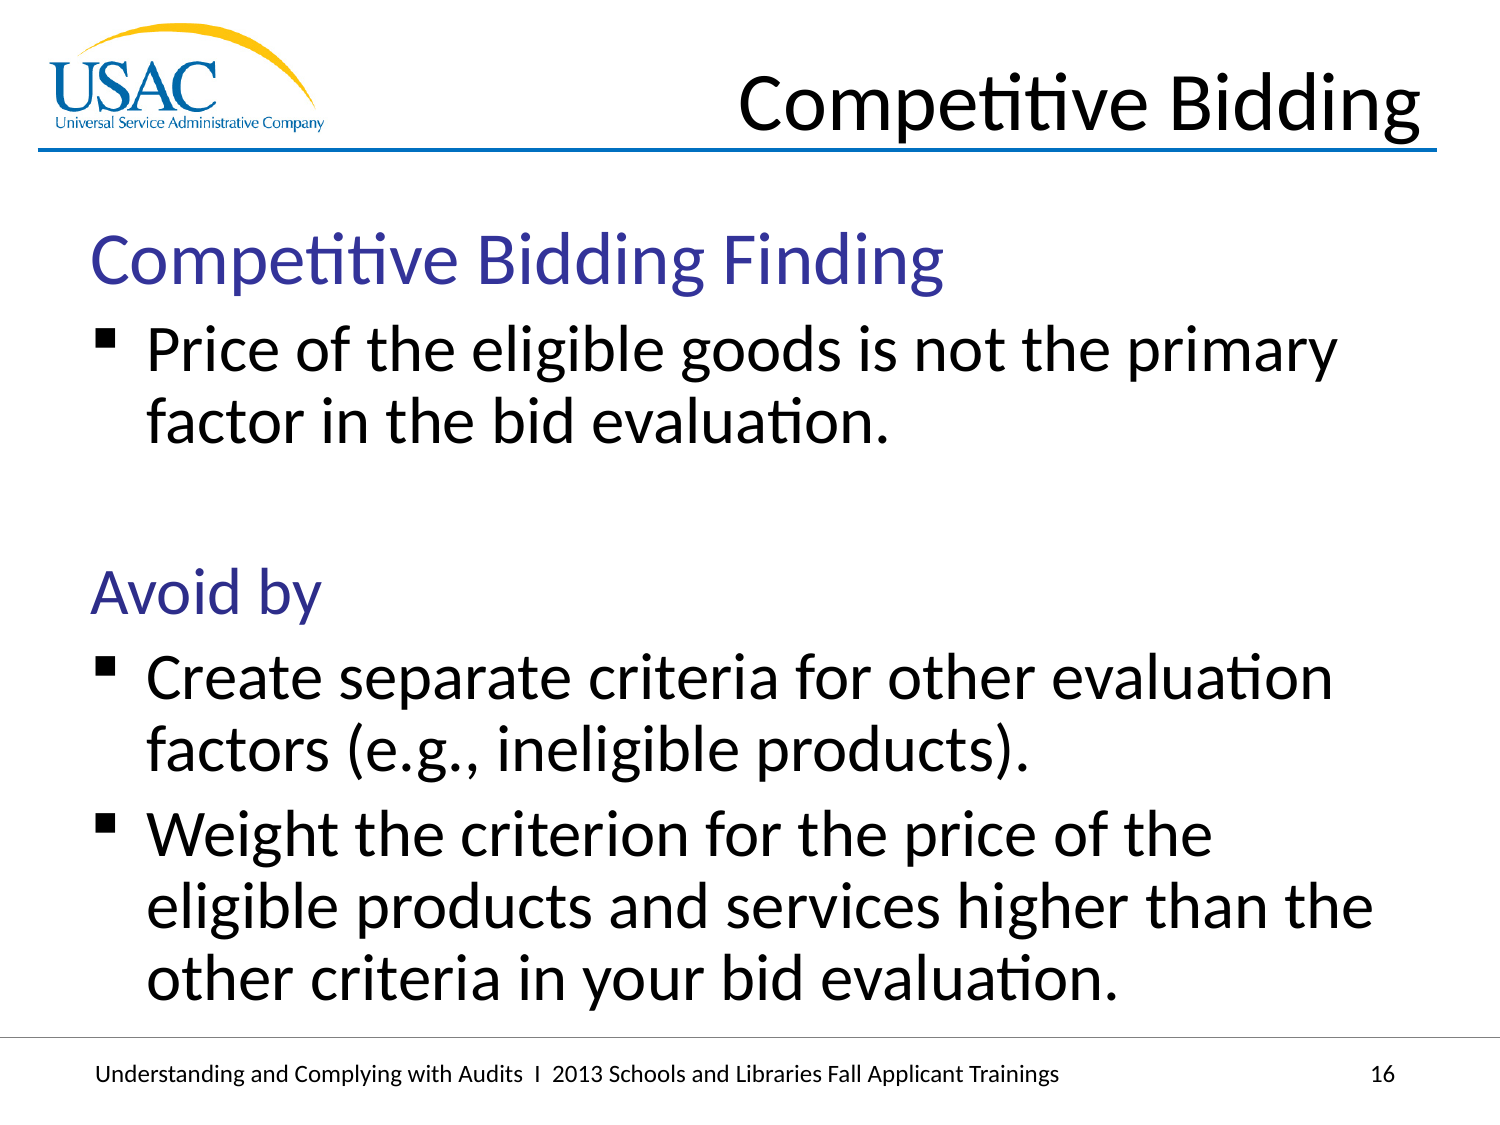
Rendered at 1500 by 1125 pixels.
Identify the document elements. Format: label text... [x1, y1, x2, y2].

picture [24, 0, 350, 157]
list Competitive Bidding Finding Price of the eligible goods is not the primary factor in the bid evaluation. Avoid by Create separate criteria for other evaluation factors (e.g., ineligible products). Weight the criterion for the price of the eligible products and services higher than the other criteria in your bid evaluation. [74, 212, 1426, 1026]
title Competitive Bidding [87, 44, 1438, 151]
